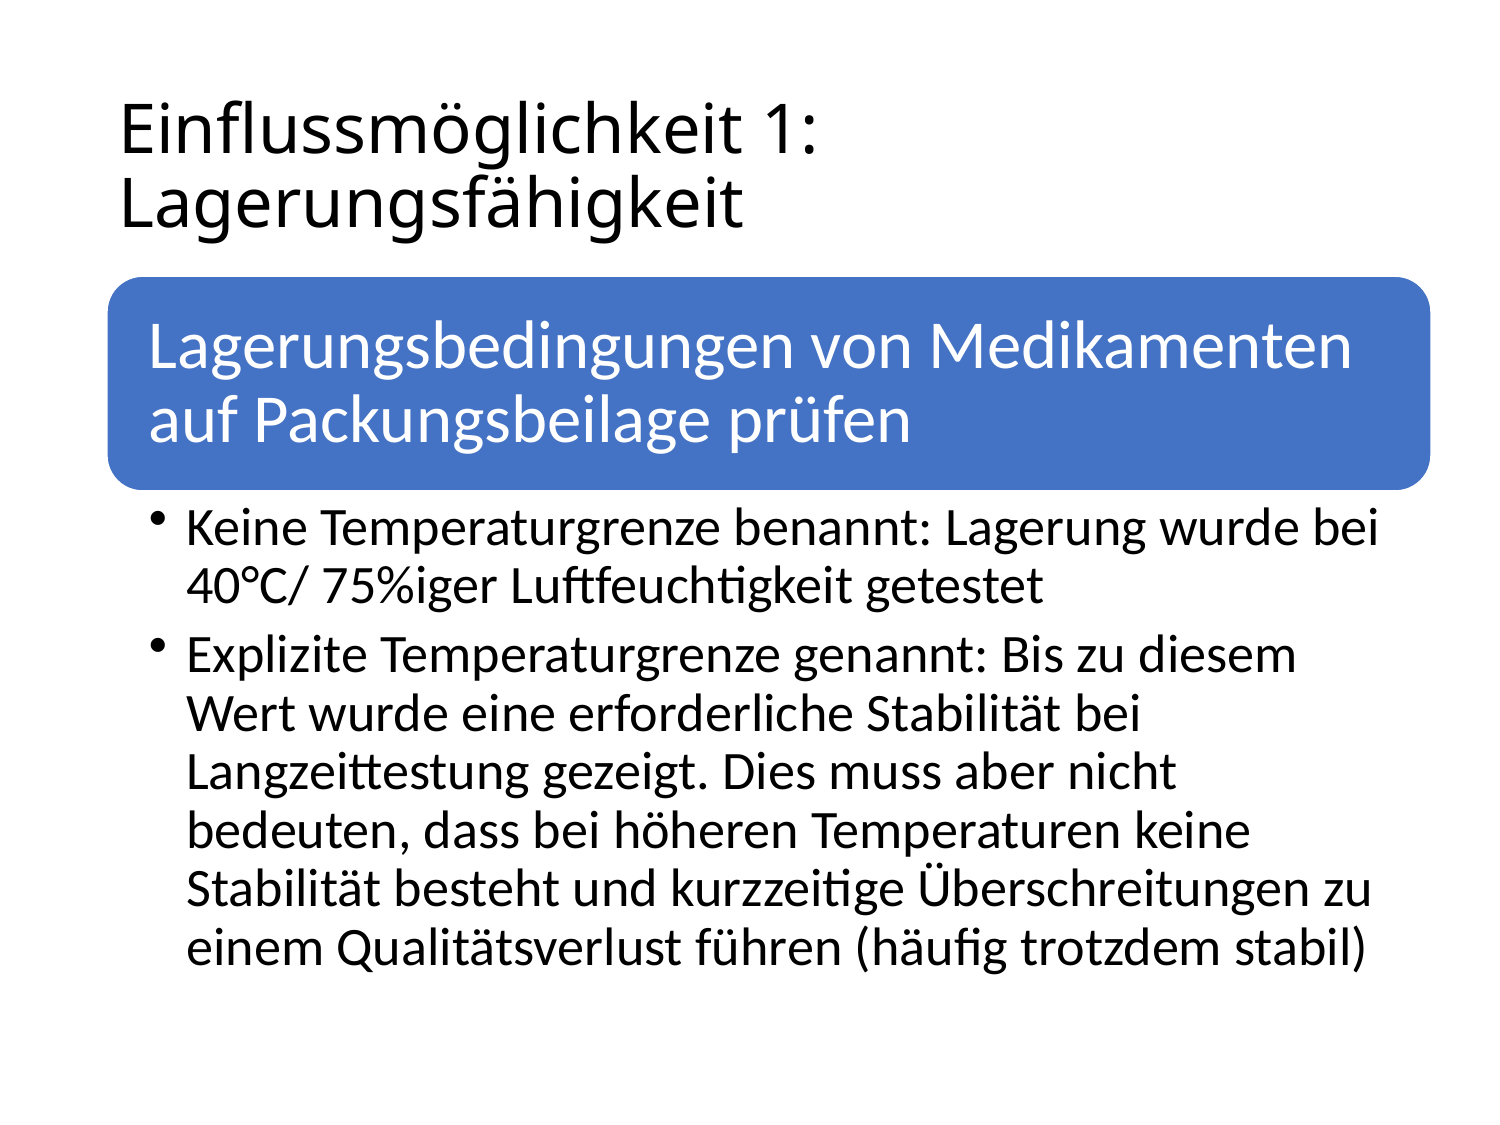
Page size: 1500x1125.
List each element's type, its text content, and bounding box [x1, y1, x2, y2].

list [106, 255, 1432, 1017]
title Einflussmöglichkeit 1: Lagerungsfähigkeit [103, 59, 1397, 278]
